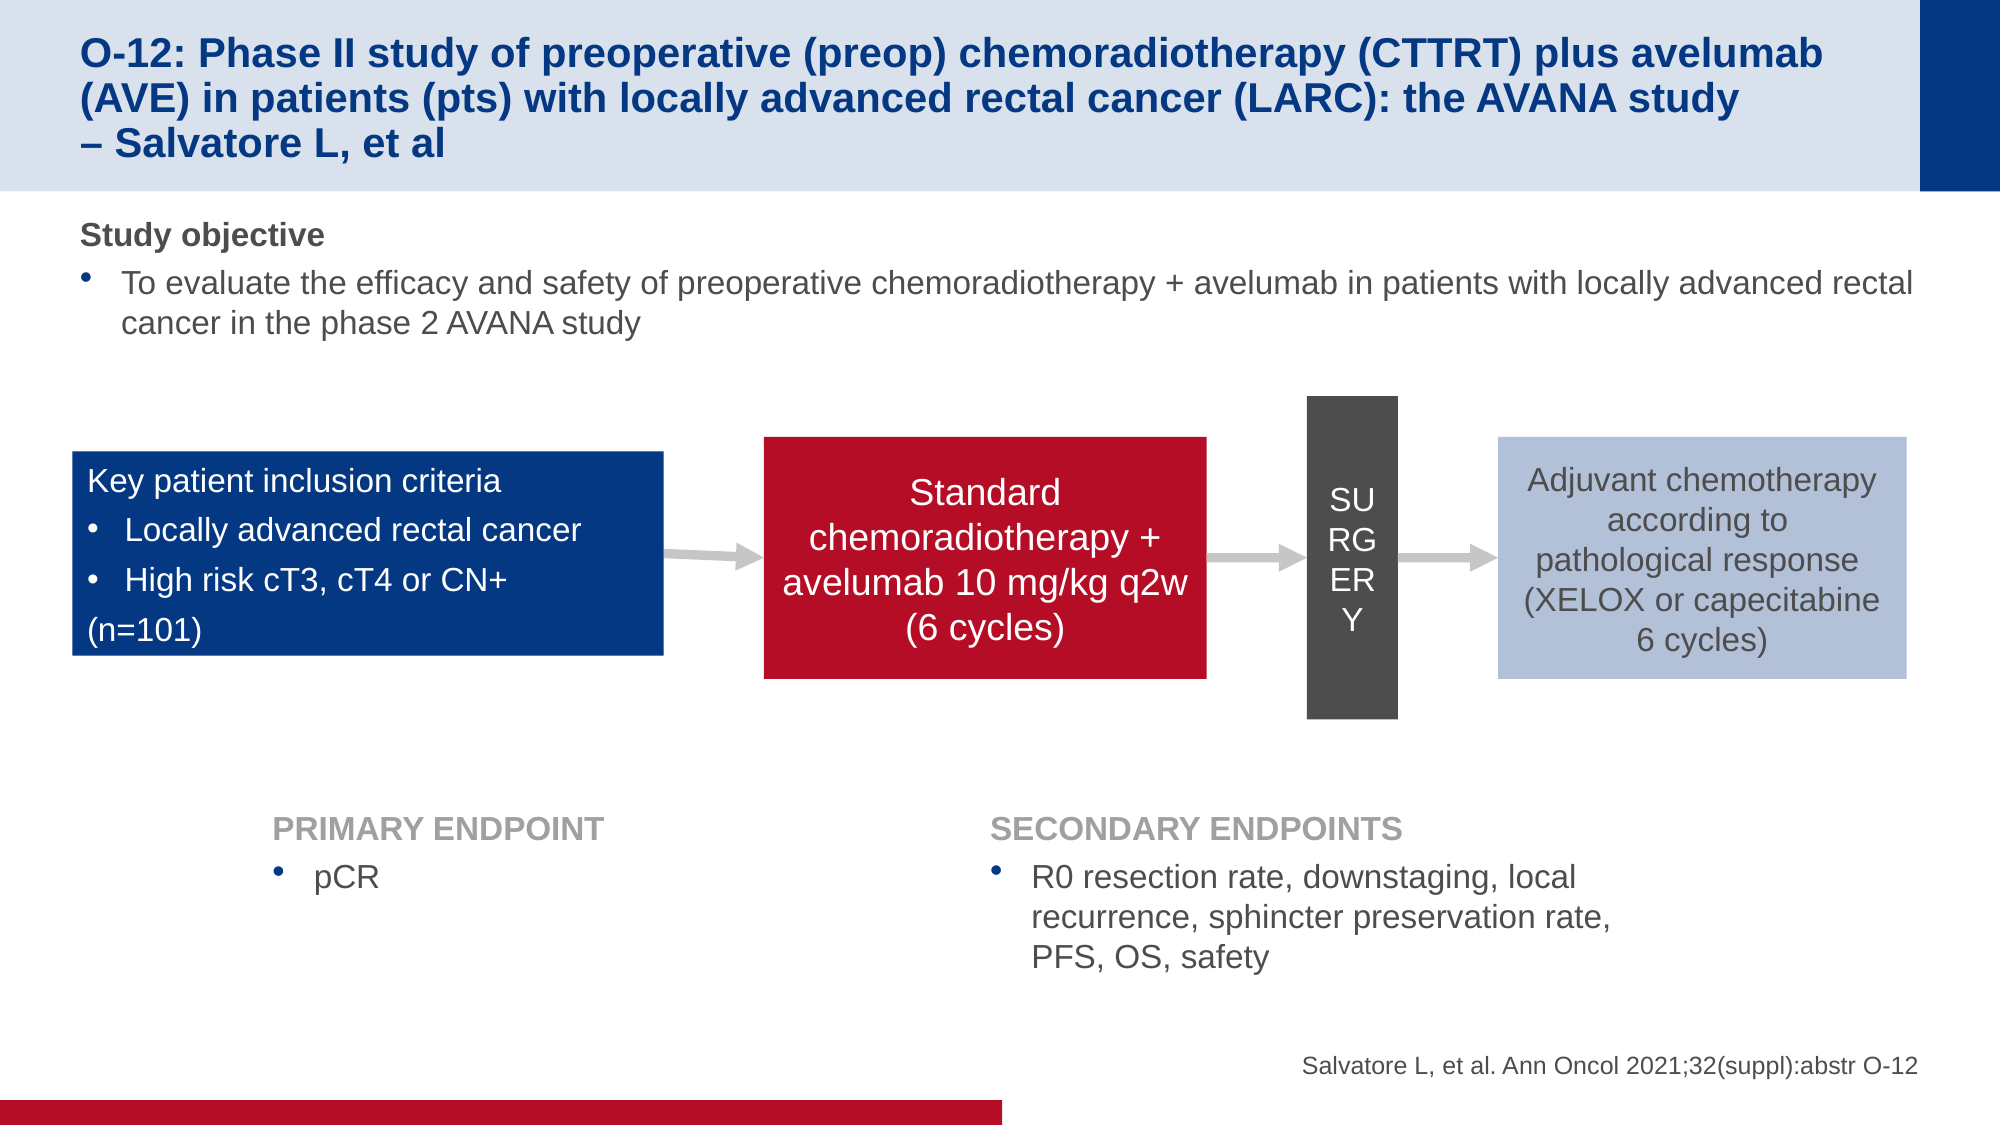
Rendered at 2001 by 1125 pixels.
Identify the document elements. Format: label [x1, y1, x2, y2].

list [1016, 999, 1921, 1080]
list [79, 205, 1921, 985]
text_box [975, 799, 1653, 935]
text_box [272, 799, 951, 935]
text_box [72, 396, 1907, 720]
title [79, 29, 1882, 162]
